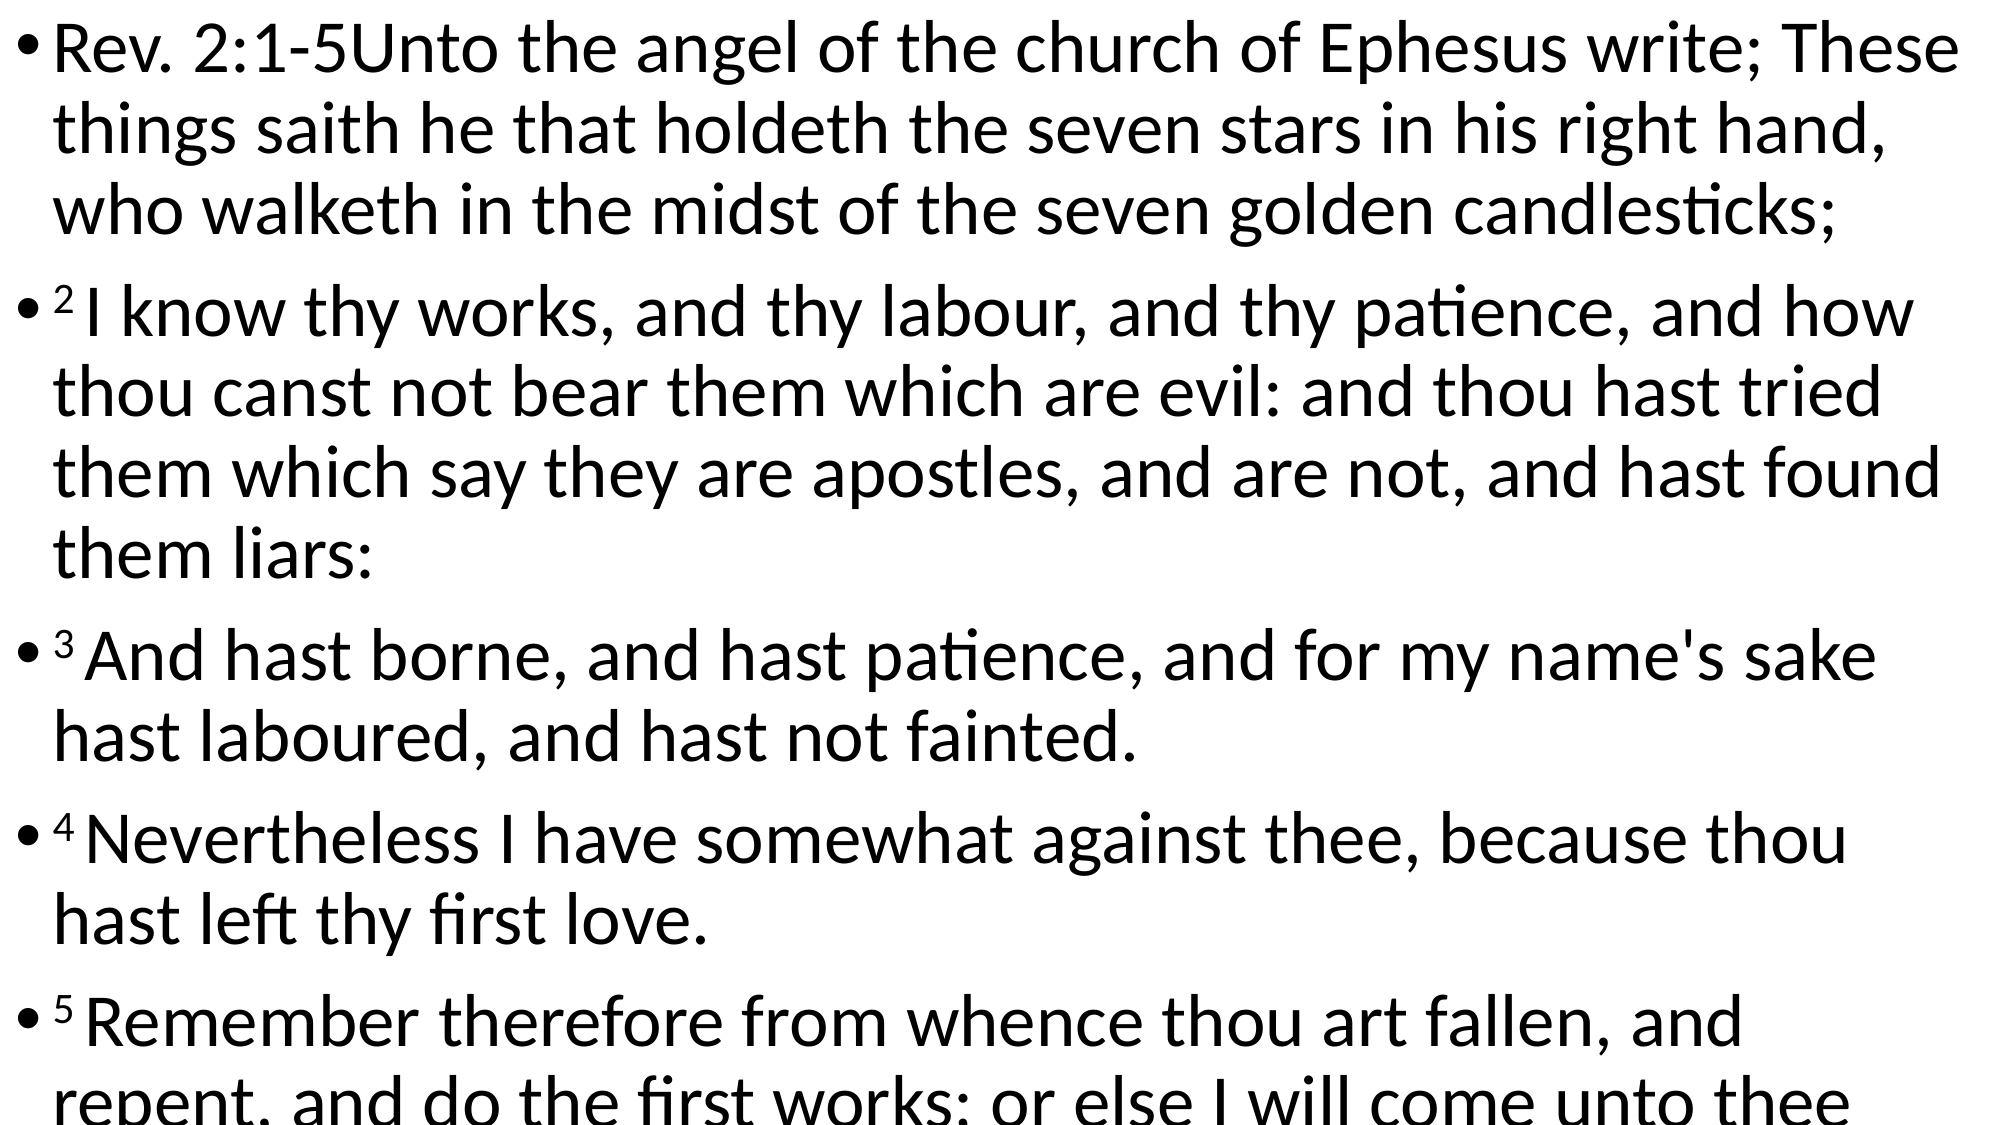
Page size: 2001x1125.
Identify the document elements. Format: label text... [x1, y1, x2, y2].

list Rev. 2:1-5Unto the angel of the church of Ephesus write; These things saith he that holdeth the seven stars in his right hand, who walketh in the midst of the seven golden candlesticks; 2 I know thy works, and thy labour, and thy patience, and how thou canst not bear them which are evil: and thou hast tried them which say they are apostles, and are not, and hast found them liars: 3 And hast borne, and hast patience, and for my name's sake hast laboured, and hast not fainted. 4 Nevertheless I have somewhat against thee, because thou hast left thy first love. 5 Remember therefore from whence thou art fallen, and repent, and do the first works; or else I will come unto thee quickly, and will remove thy candlestick out of his place, except thou repent. [0, 0, 2000, 1125]
